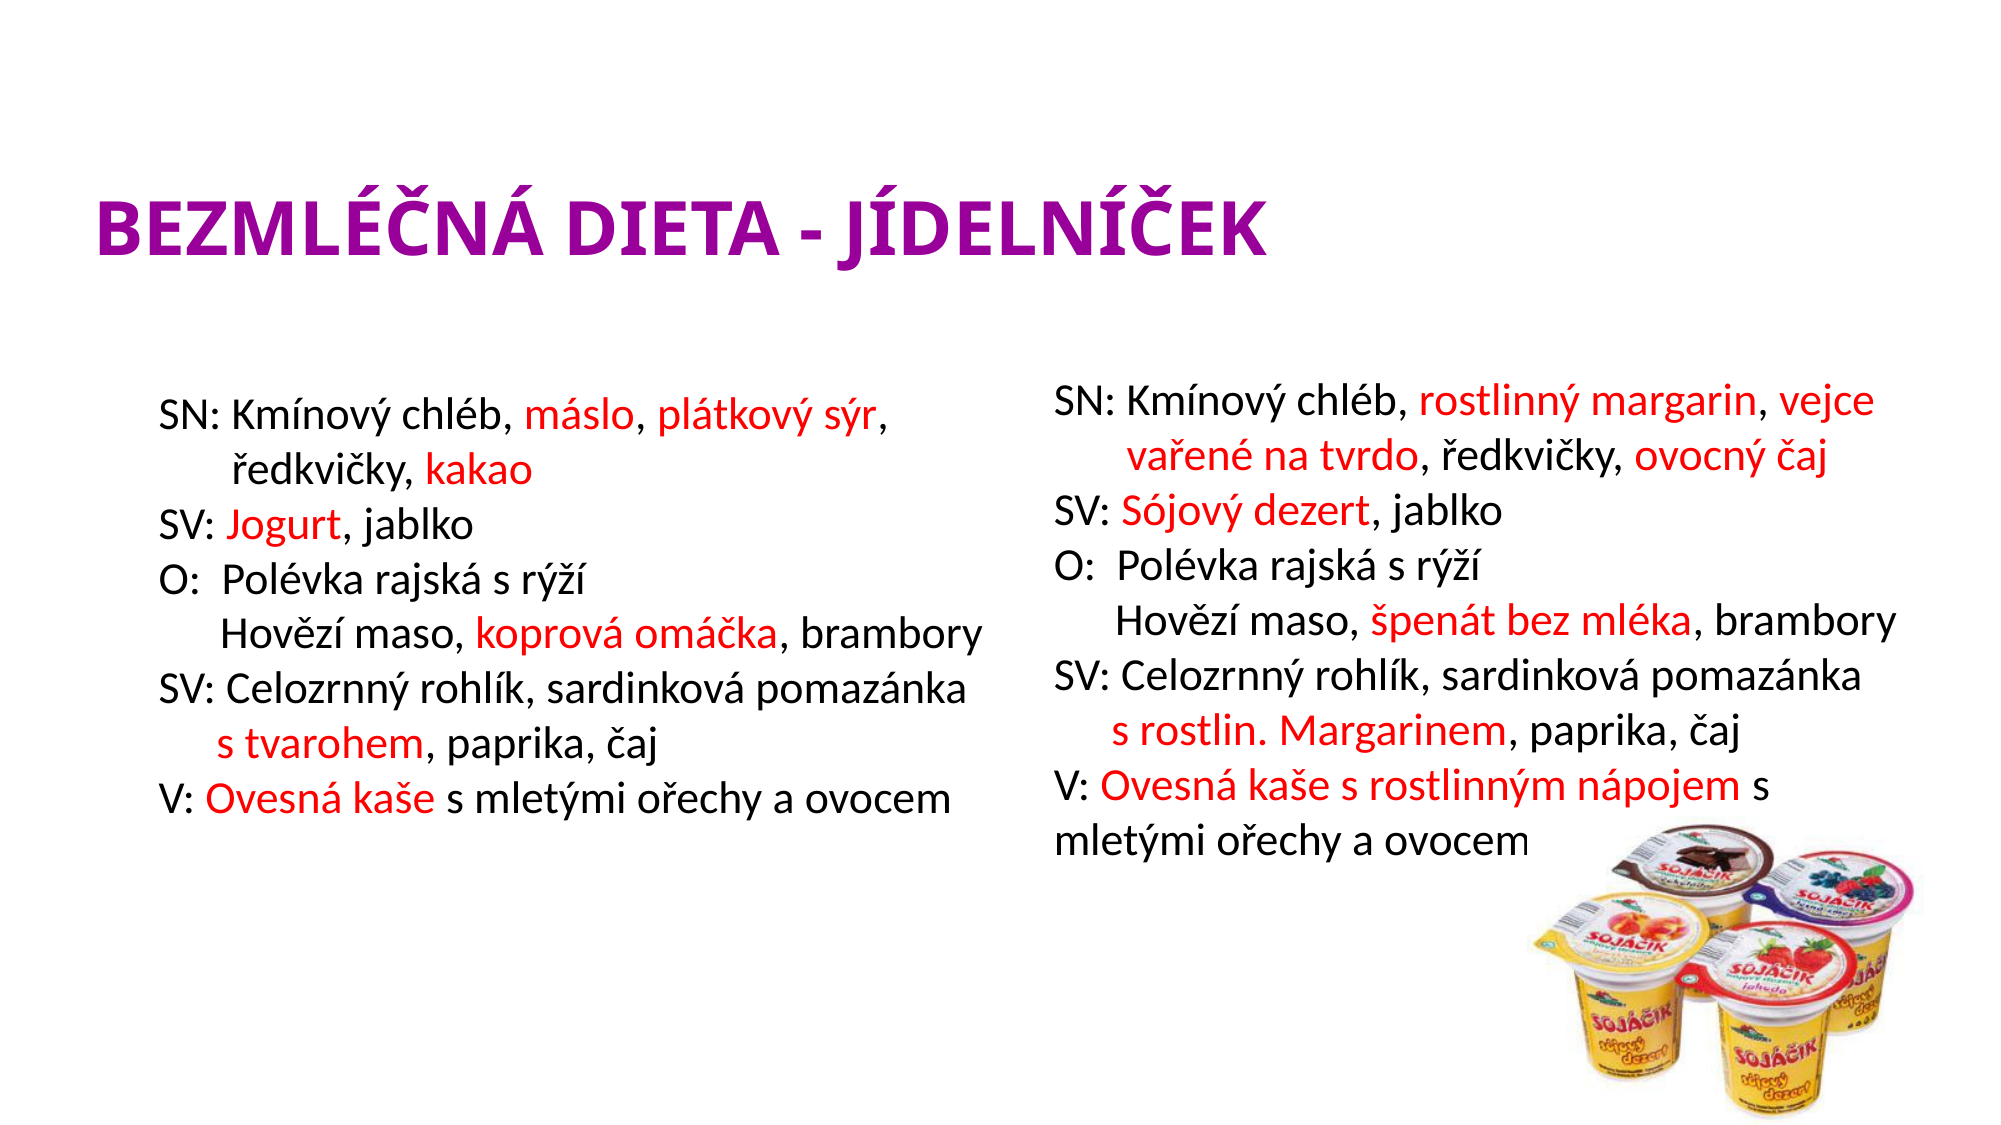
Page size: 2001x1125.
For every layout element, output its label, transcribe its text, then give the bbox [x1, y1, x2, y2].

text_box BEZMLÉČNÁ DIETA - JÍDELNÍČEK [78, 172, 1804, 290]
picture [1527, 816, 1925, 1125]
text_box SN: Kmínový chléb, máslo, plátkový sýr, ředkvičky, kakao SV: Jogurt, jablko O: Polévka rajská s rýží Hovězí maso, koprová omáčka, brambory SV: Celozrnný rohlík, sardinková pomazánka s tvarohem, paprika, čaj V: Ovesná kaše s mletými ořechy a ovocem [143, 351, 1013, 1065]
text_box SN: Kmínový chléb, rostlinný margarin, vejce vařené na tvrdo, ředkvičky, ovocný čaj SV: Sójový dezert, jablko O: Polévka rajská s rýží Hovězí maso, špenát bez mléka, brambory SV: Celozrnný rohlík, sardinková pomazánka s rostlin. Margarinem, paprika, čaj V: Ovesná kaše s rostlinným nápojem s mletými ořechy a ovocem [1038, 337, 1933, 1052]
